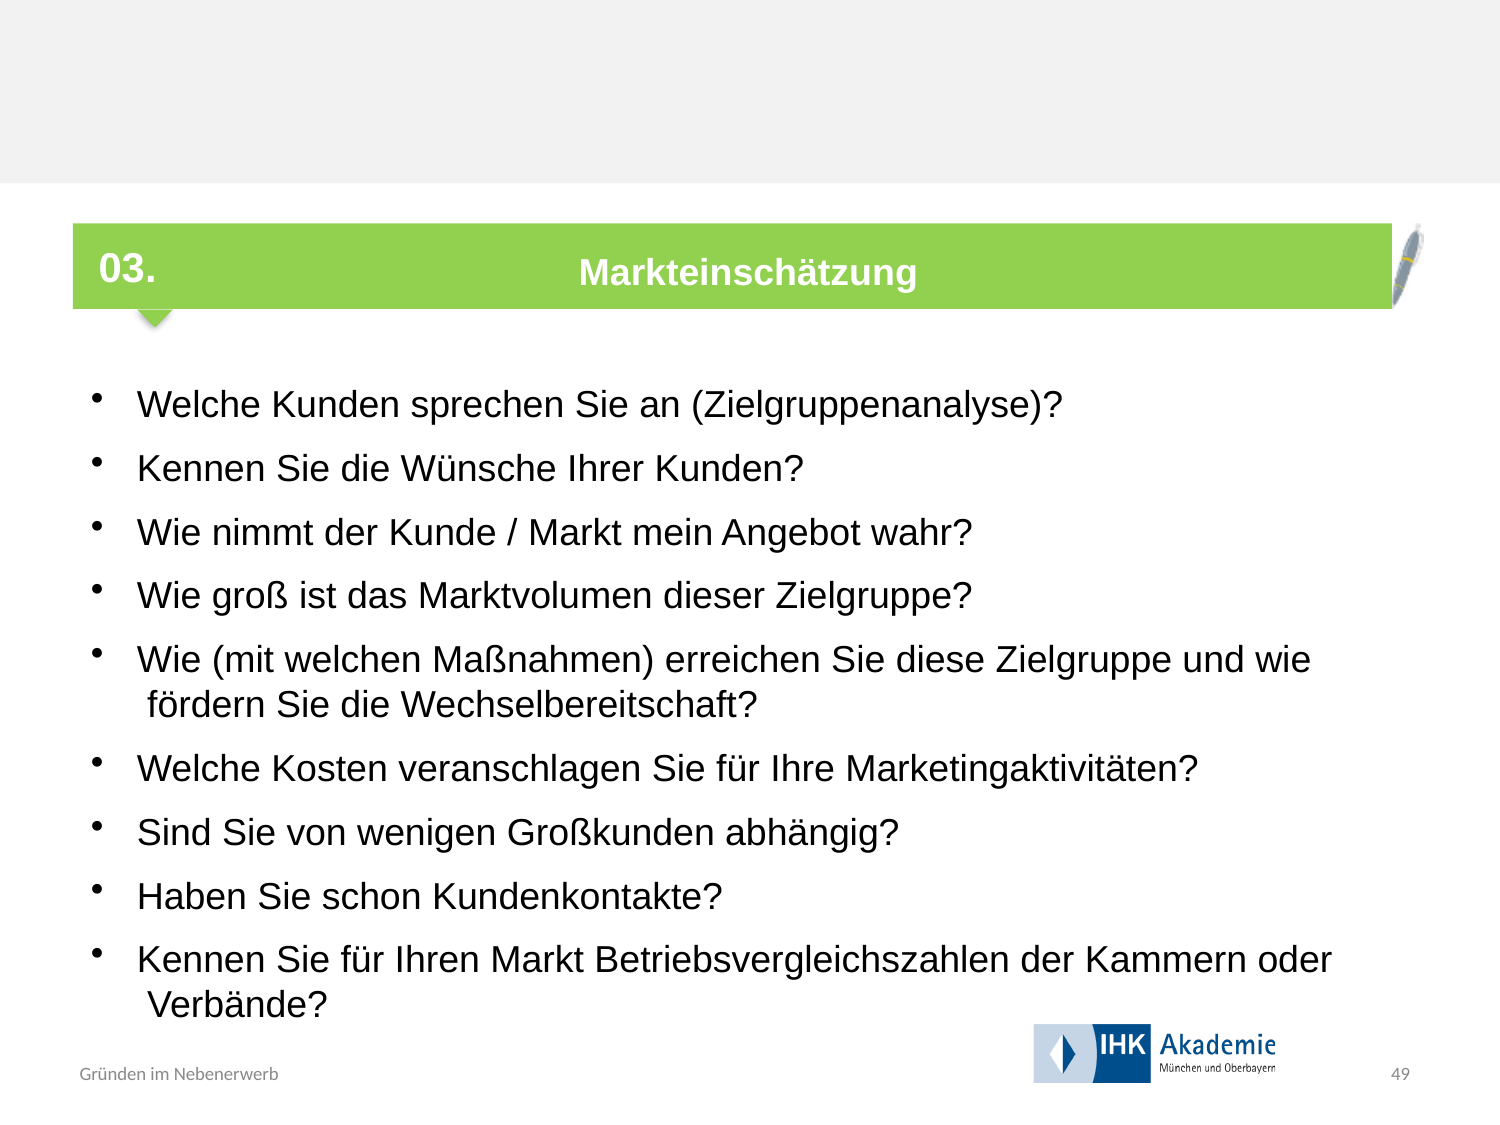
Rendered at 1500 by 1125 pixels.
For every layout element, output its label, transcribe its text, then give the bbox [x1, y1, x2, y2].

text_box Welche Kunden sprechen Sie an (Zielgruppenanalyse)? Kennen Sie die Wünsche Ihrer Kunden? Wie nimmt der Kunde / Markt mein Angebot wahr? Wie groß ist das Marktvolumen dieser Zielgruppe? Wie (mit welchen Maßnahmen) erreichen Sie diese Zielgruppe und wie fördern Sie die Wechselbereitschaft? Welche Kosten veranschlagen Sie für Ihre Marketingaktivitäten? Sind Sie von wenigen Großkunden abhängig? Haben Sie schon Kundenkontakte? Kennen Sie für Ihren Markt Betriebsvergleichszahlen der Kammern oder Verbände? [76, 309, 1393, 1033]
slide_number 49 [1305, 1042, 1425, 1103]
list Markteinschätzung [72, 223, 1390, 309]
text_box 03. [72, 233, 172, 299]
footer Gründen im Nebenerwerb [64, 1053, 976, 1096]
picture [1392, 222, 1425, 310]
